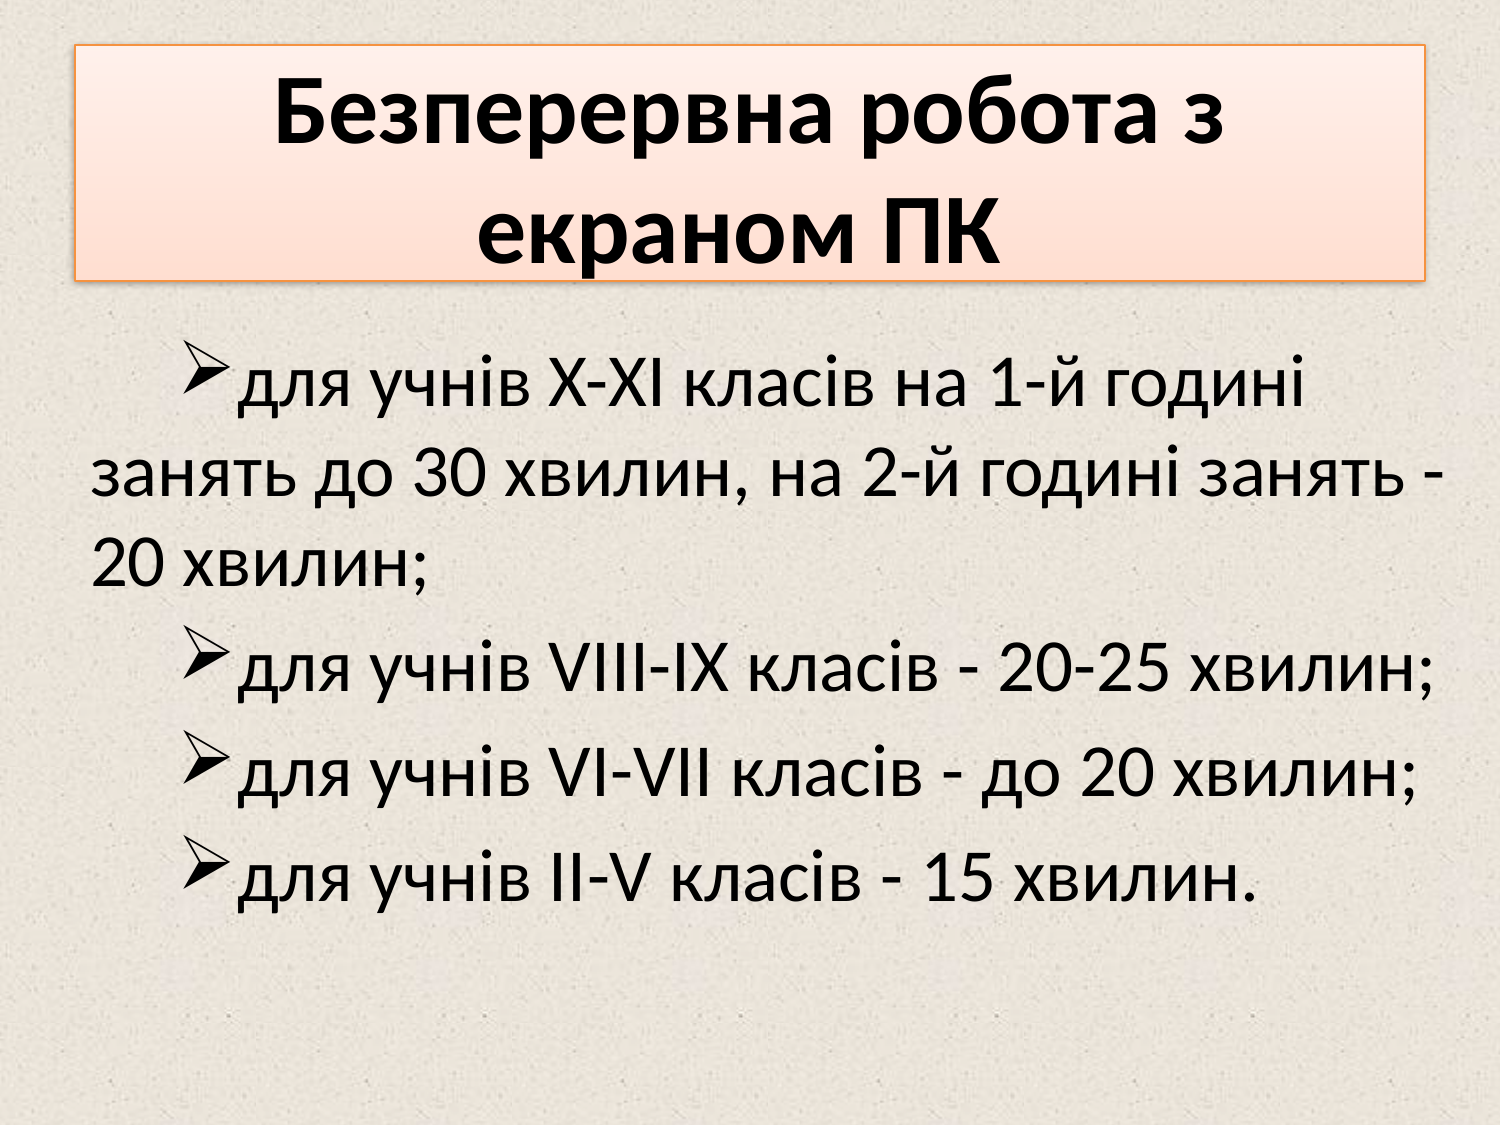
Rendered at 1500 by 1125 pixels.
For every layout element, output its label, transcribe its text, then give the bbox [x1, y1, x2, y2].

title Безперервна робота з екраном ПК [74, 44, 1426, 282]
list для учнів X-XІ класів на 1-й годині занять до 30 хвилин, на 2-й годині занять - 20 хвилин; для учнів VІIІ-ІX класів - 20-25 хвилин; для учнів VІ-VІІ класів - до 20 хвилин; для учнів ІІ-V класів - 15 хвилин. [75, 323, 1465, 1067]
